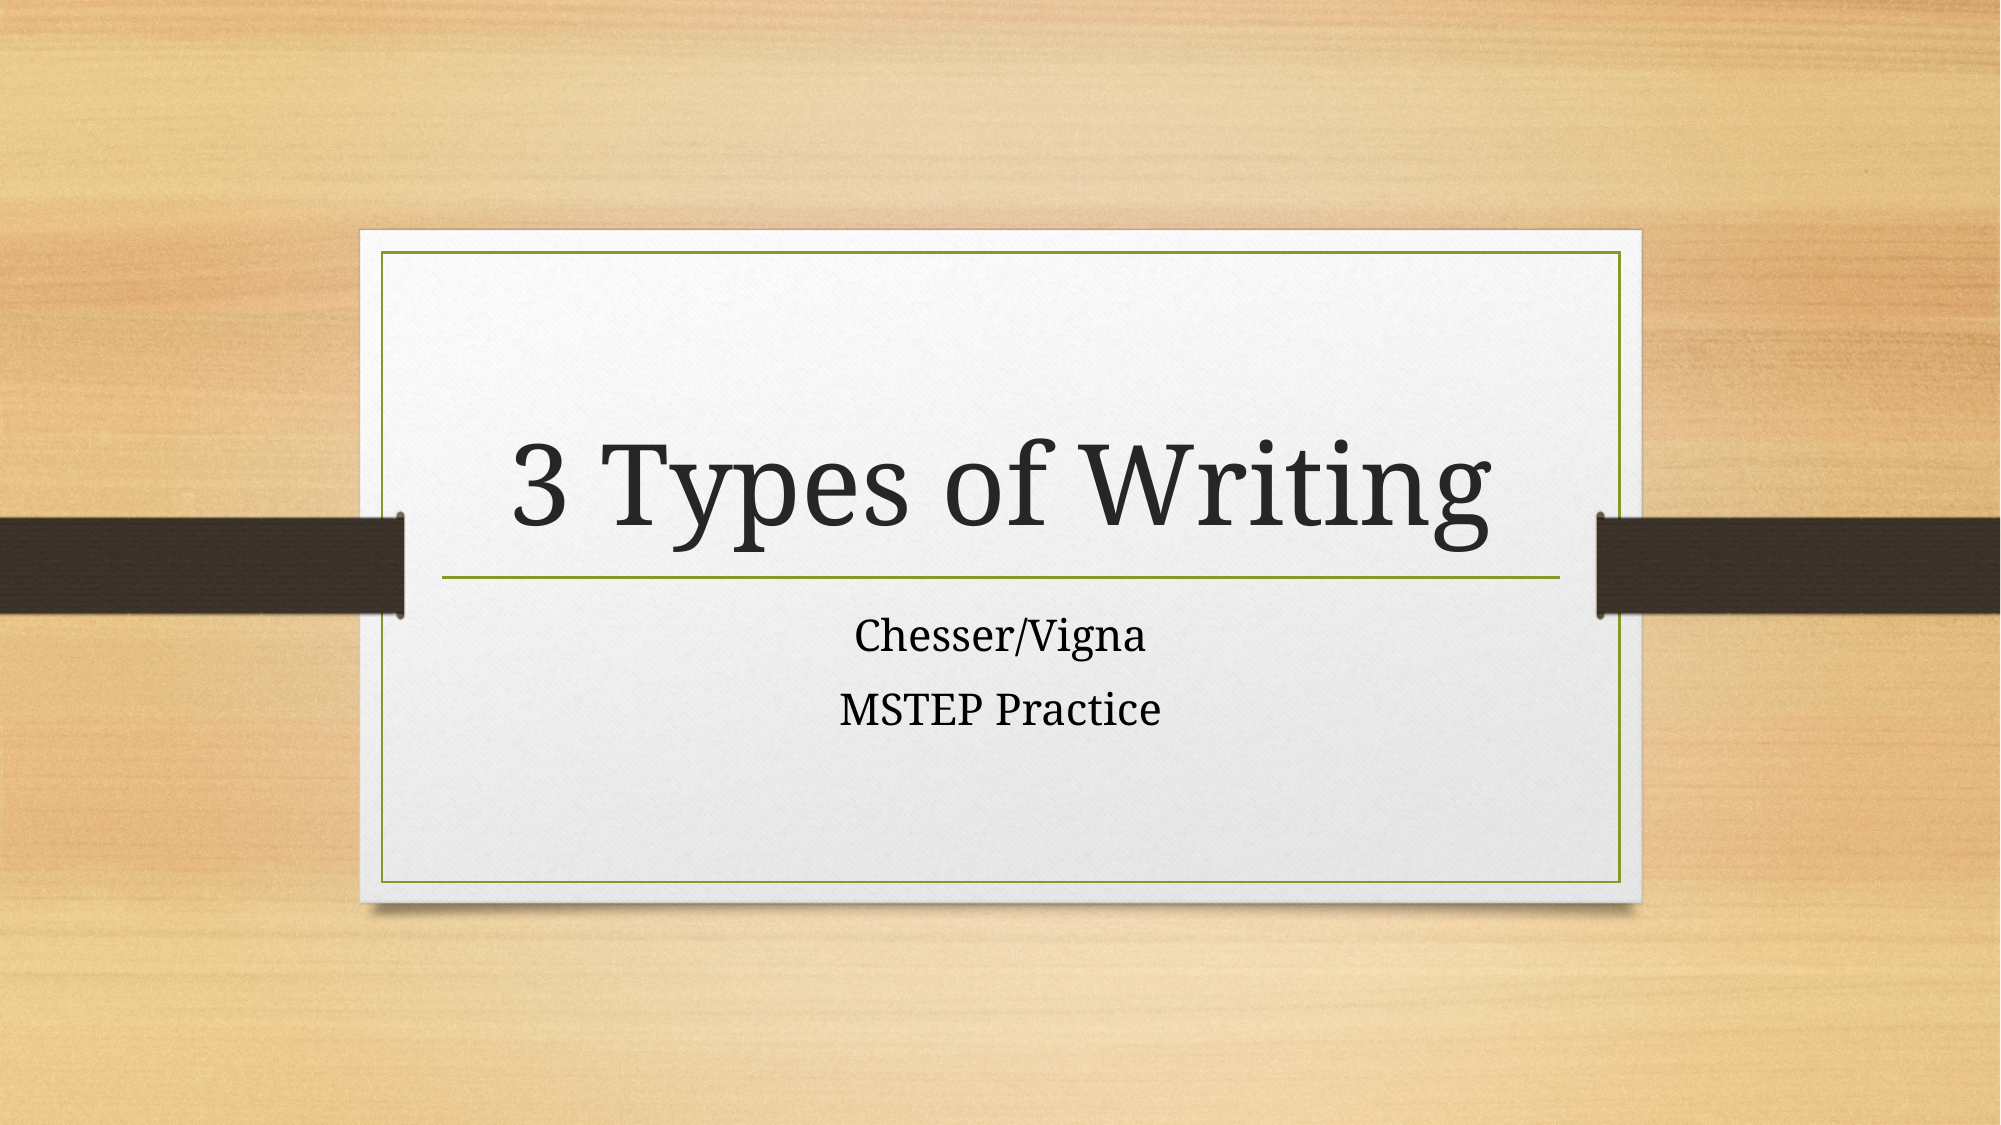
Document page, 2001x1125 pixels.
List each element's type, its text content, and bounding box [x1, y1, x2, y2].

subtitle Chesser/Vigna MSTEP Practice [441, 600, 1560, 817]
title 3 Types of Writing [441, 306, 1560, 556]
picture [0, 0, 2001, 1125]
